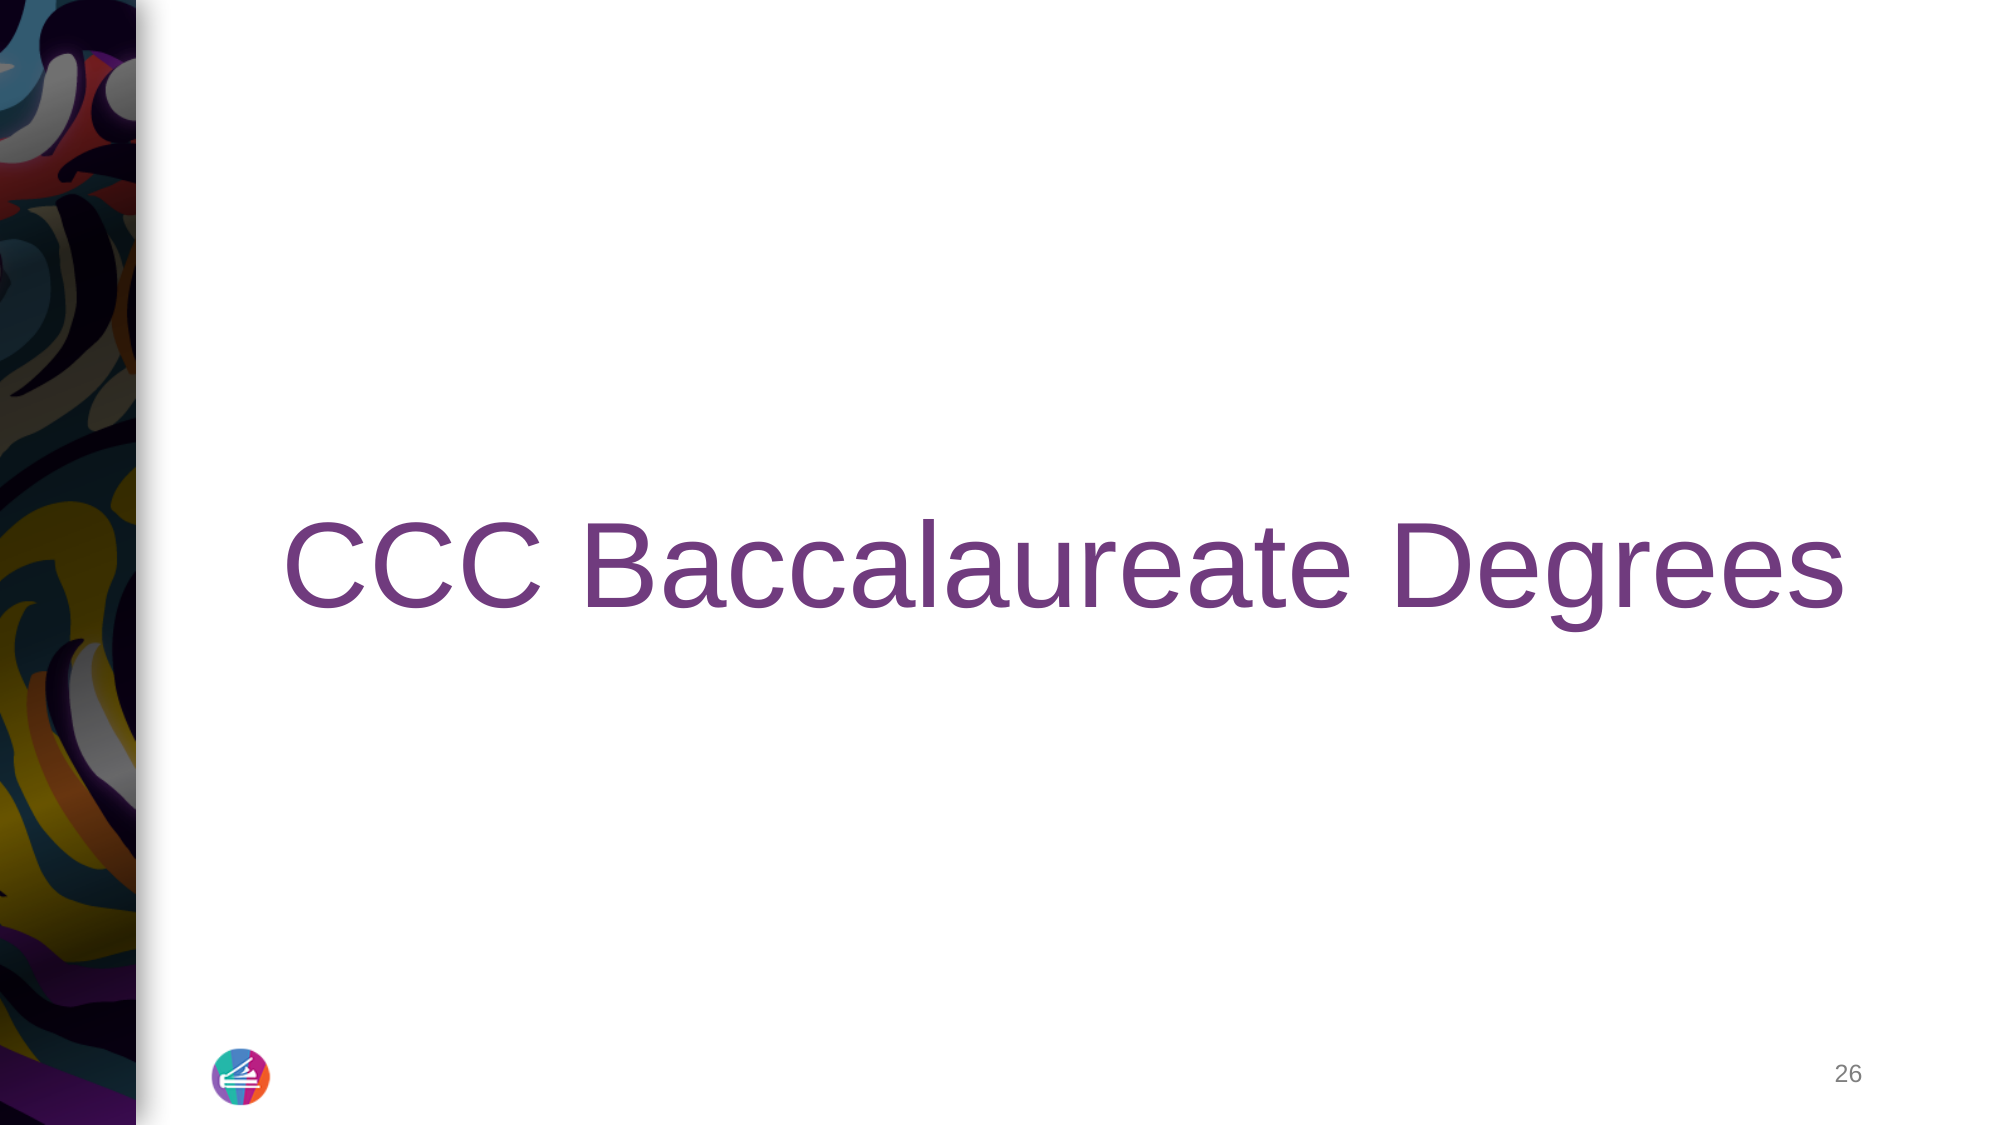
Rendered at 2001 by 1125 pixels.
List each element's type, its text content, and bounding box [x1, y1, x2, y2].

picture [0, 0, 136, 1125]
picture [209, 1046, 272, 1108]
slide_number 26 [1712, 1042, 1863, 1103]
title CCC Baccalaureate Degrees [240, 379, 1889, 642]
